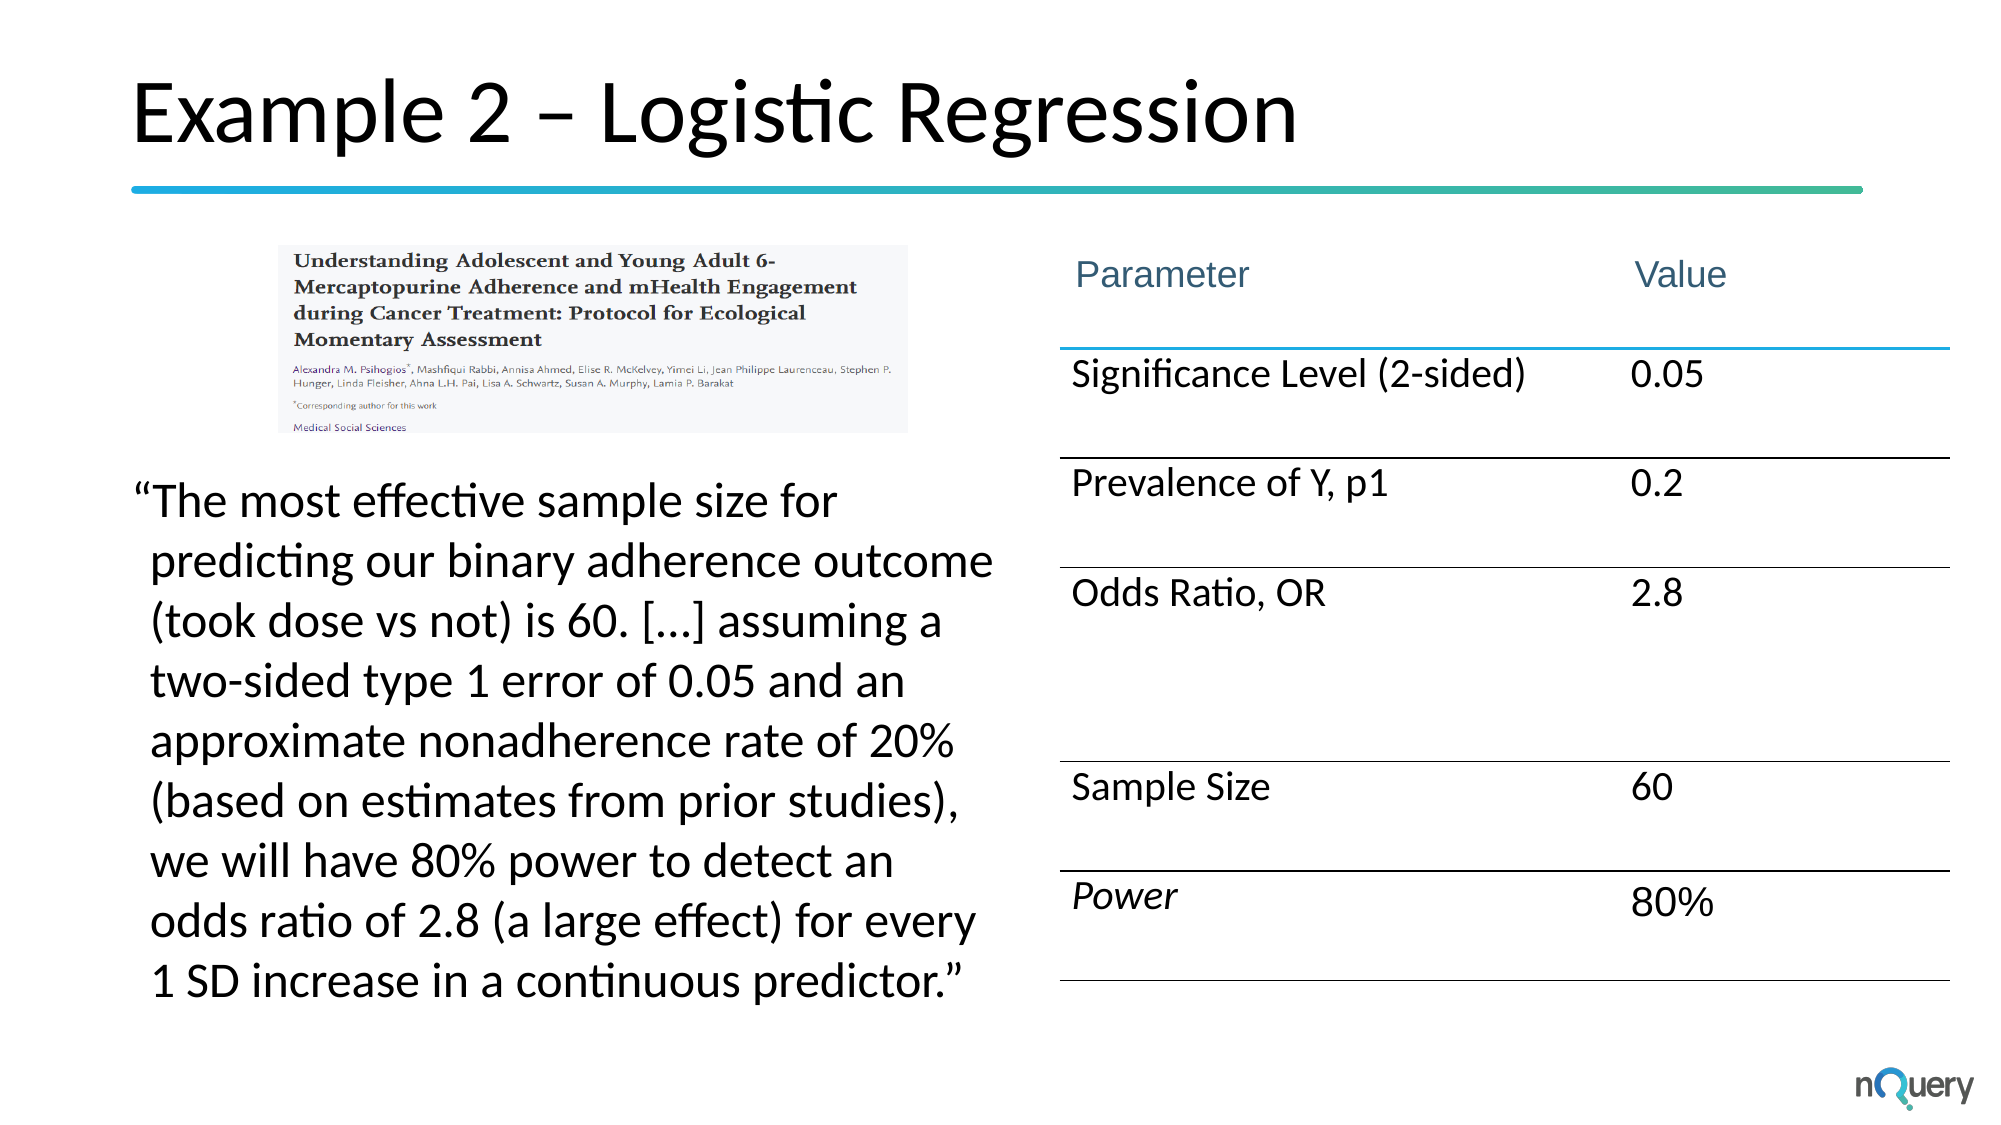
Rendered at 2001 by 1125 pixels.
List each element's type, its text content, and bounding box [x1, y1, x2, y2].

list “The most effective sample size for predicting our binary adherence outcome (took dose vs not) is 60. […] assuming a two-sided type 1 error of 0.05 and an approximate nonadherence rate of 20% (based on estimates from prior studies), we will have 80% power to detect an odds ratio of 2.8 (a large effect) for every 1 SD increase in a continuous predictor.” [131, 467, 1000, 1125]
table_cell 2.8 [1620, 568, 1948, 761]
table_cell Odds Ratio, OR [1061, 568, 1619, 761]
table_header Parameter [1061, 247, 1619, 347]
picture [1841, 1047, 1989, 1125]
table_cell Sample Size [1061, 762, 1619, 870]
table_cell 0.2 [1620, 459, 1948, 567]
table_cell 60 [1620, 762, 1948, 870]
picture [278, 245, 908, 434]
table_cell Prevalence of Y, p1 [1061, 459, 1619, 567]
title Example 2 – Logistic Regression [131, 35, 1863, 163]
table_cell 80% [1620, 872, 1948, 980]
table_cell Power [1061, 872, 1619, 980]
table_cell Significance Level (2-sided) [1061, 350, 1619, 457]
table_cell 0.05 [1620, 350, 1948, 457]
table_header Value [1620, 247, 1948, 347]
